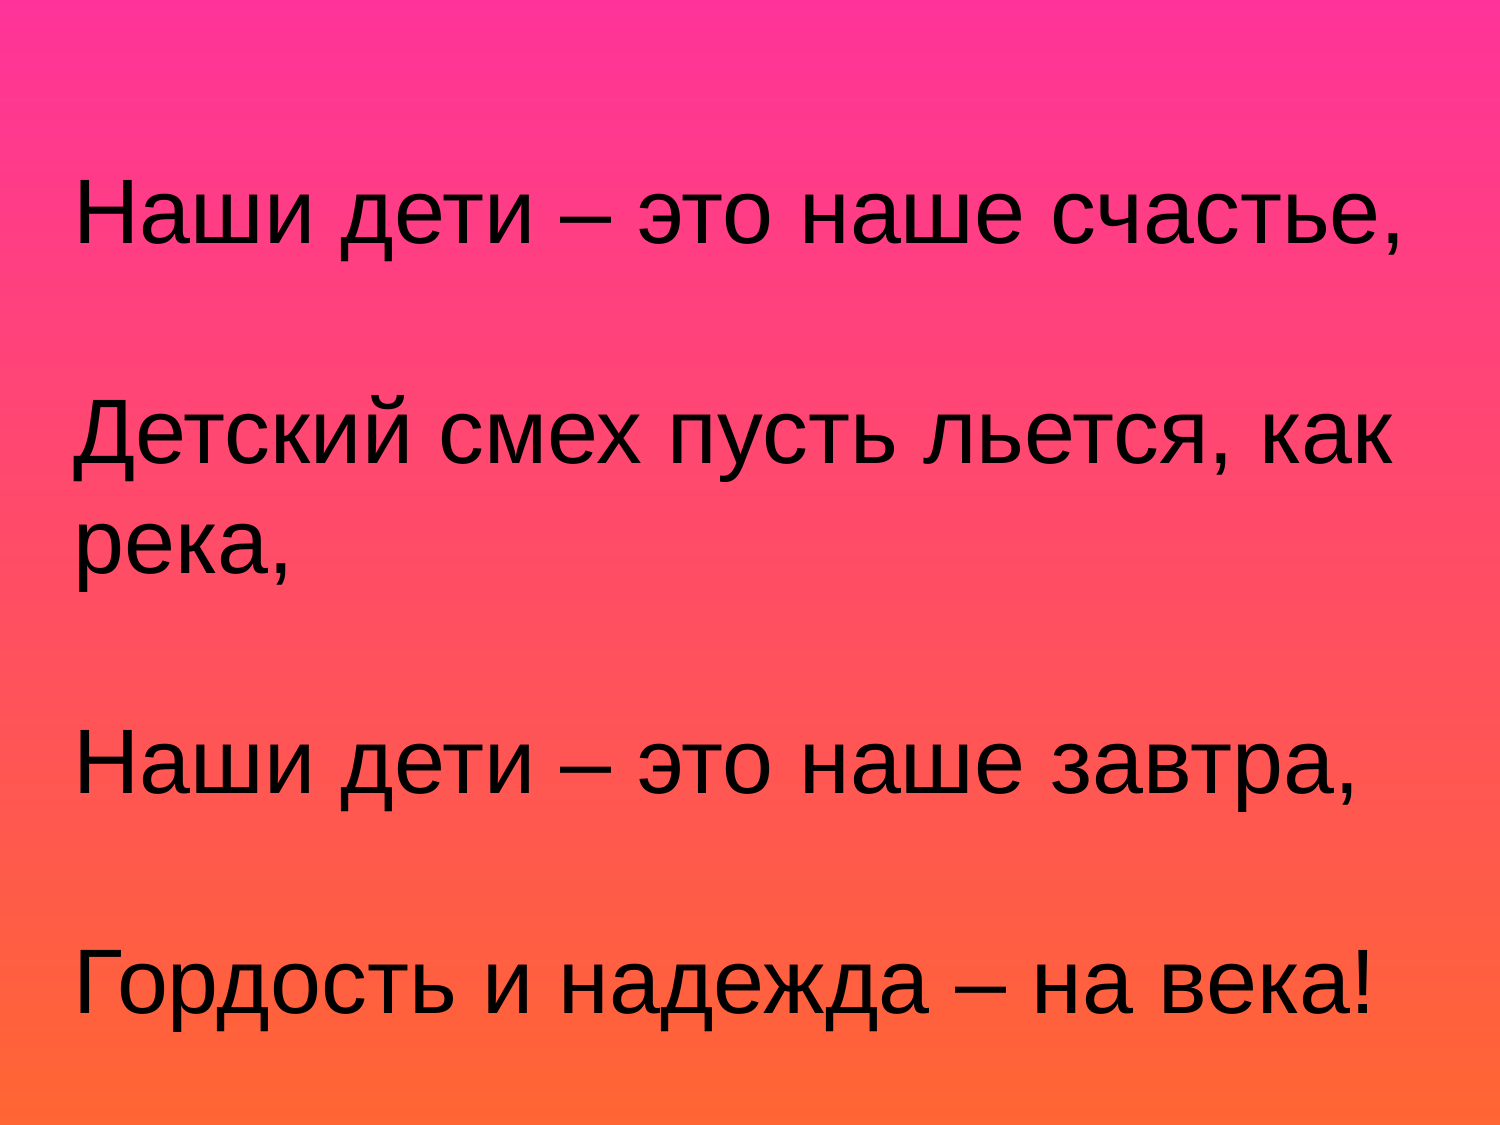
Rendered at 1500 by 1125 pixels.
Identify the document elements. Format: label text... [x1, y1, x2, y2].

text_box Наши дети – это наше счастье, Детский смех пусть льется, как река, Наши дети – это наше завтра, Гордость и надежда – на века! [58, 79, 1453, 1040]
